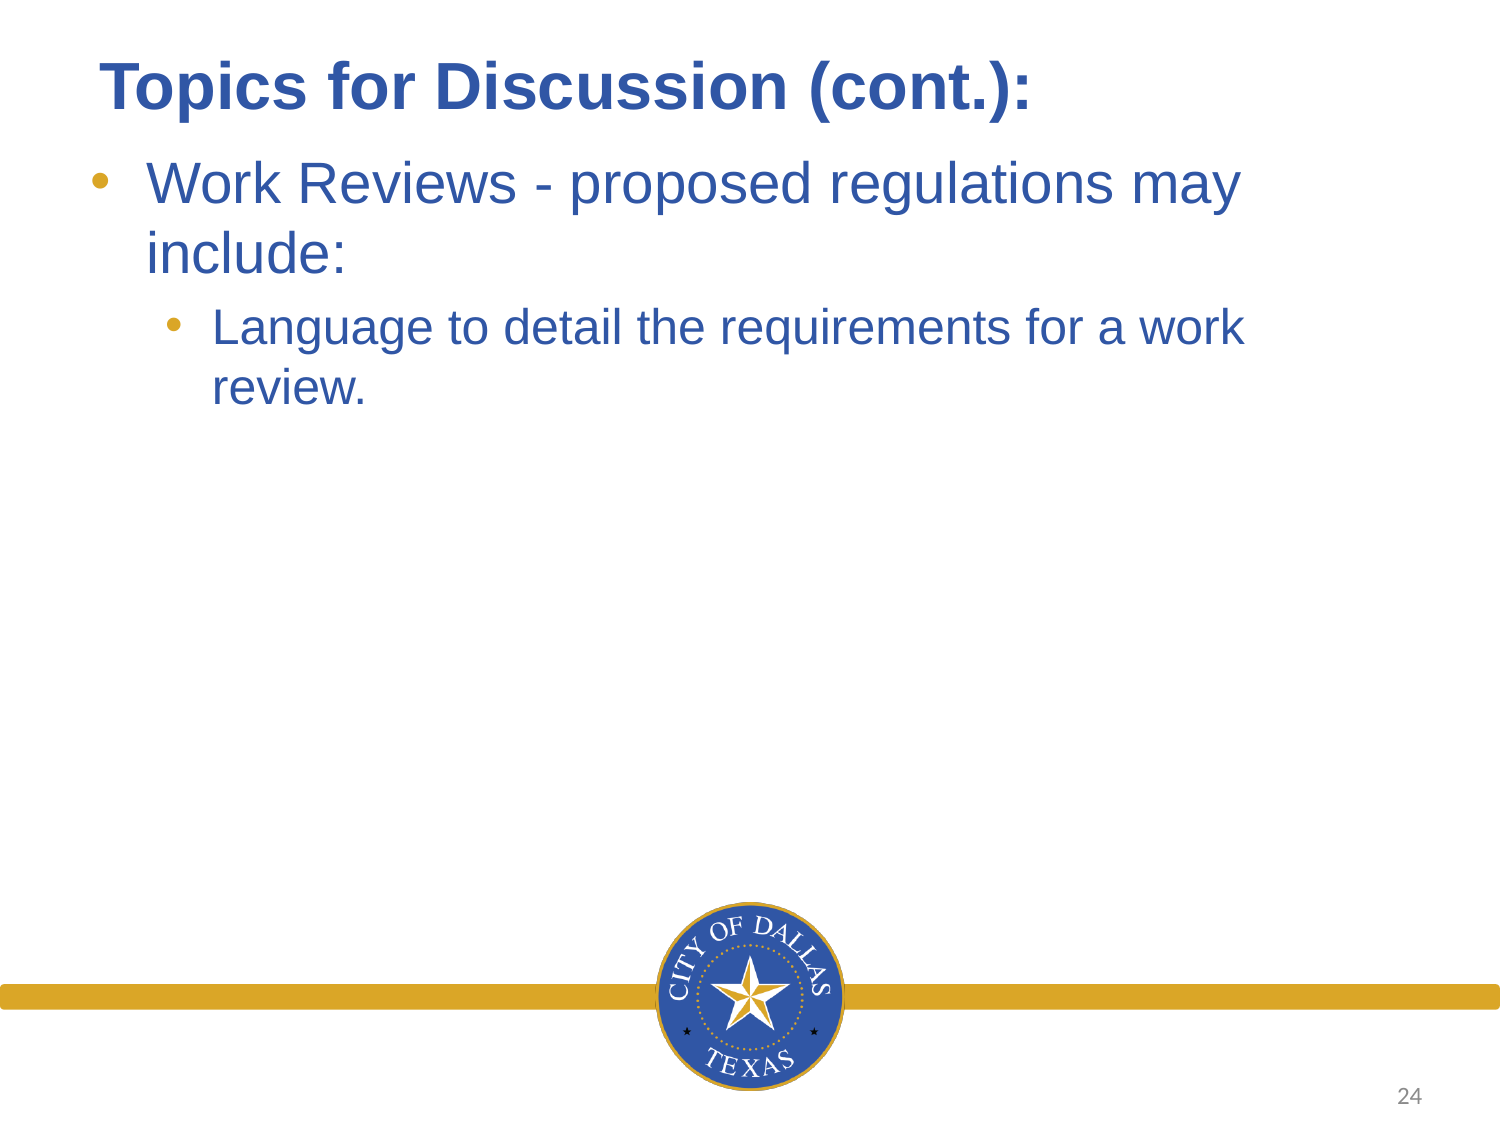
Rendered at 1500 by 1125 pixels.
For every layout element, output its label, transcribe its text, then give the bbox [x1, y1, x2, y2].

text_box 24 [1100, 1065, 1438, 1125]
picture [655, 918, 845, 1091]
list Work Reviews - proposed regulations may include: Language to detail the requirements for a work review. [75, 137, 1425, 918]
title Topics for Discussion (cont.): [84, 17, 1435, 148]
